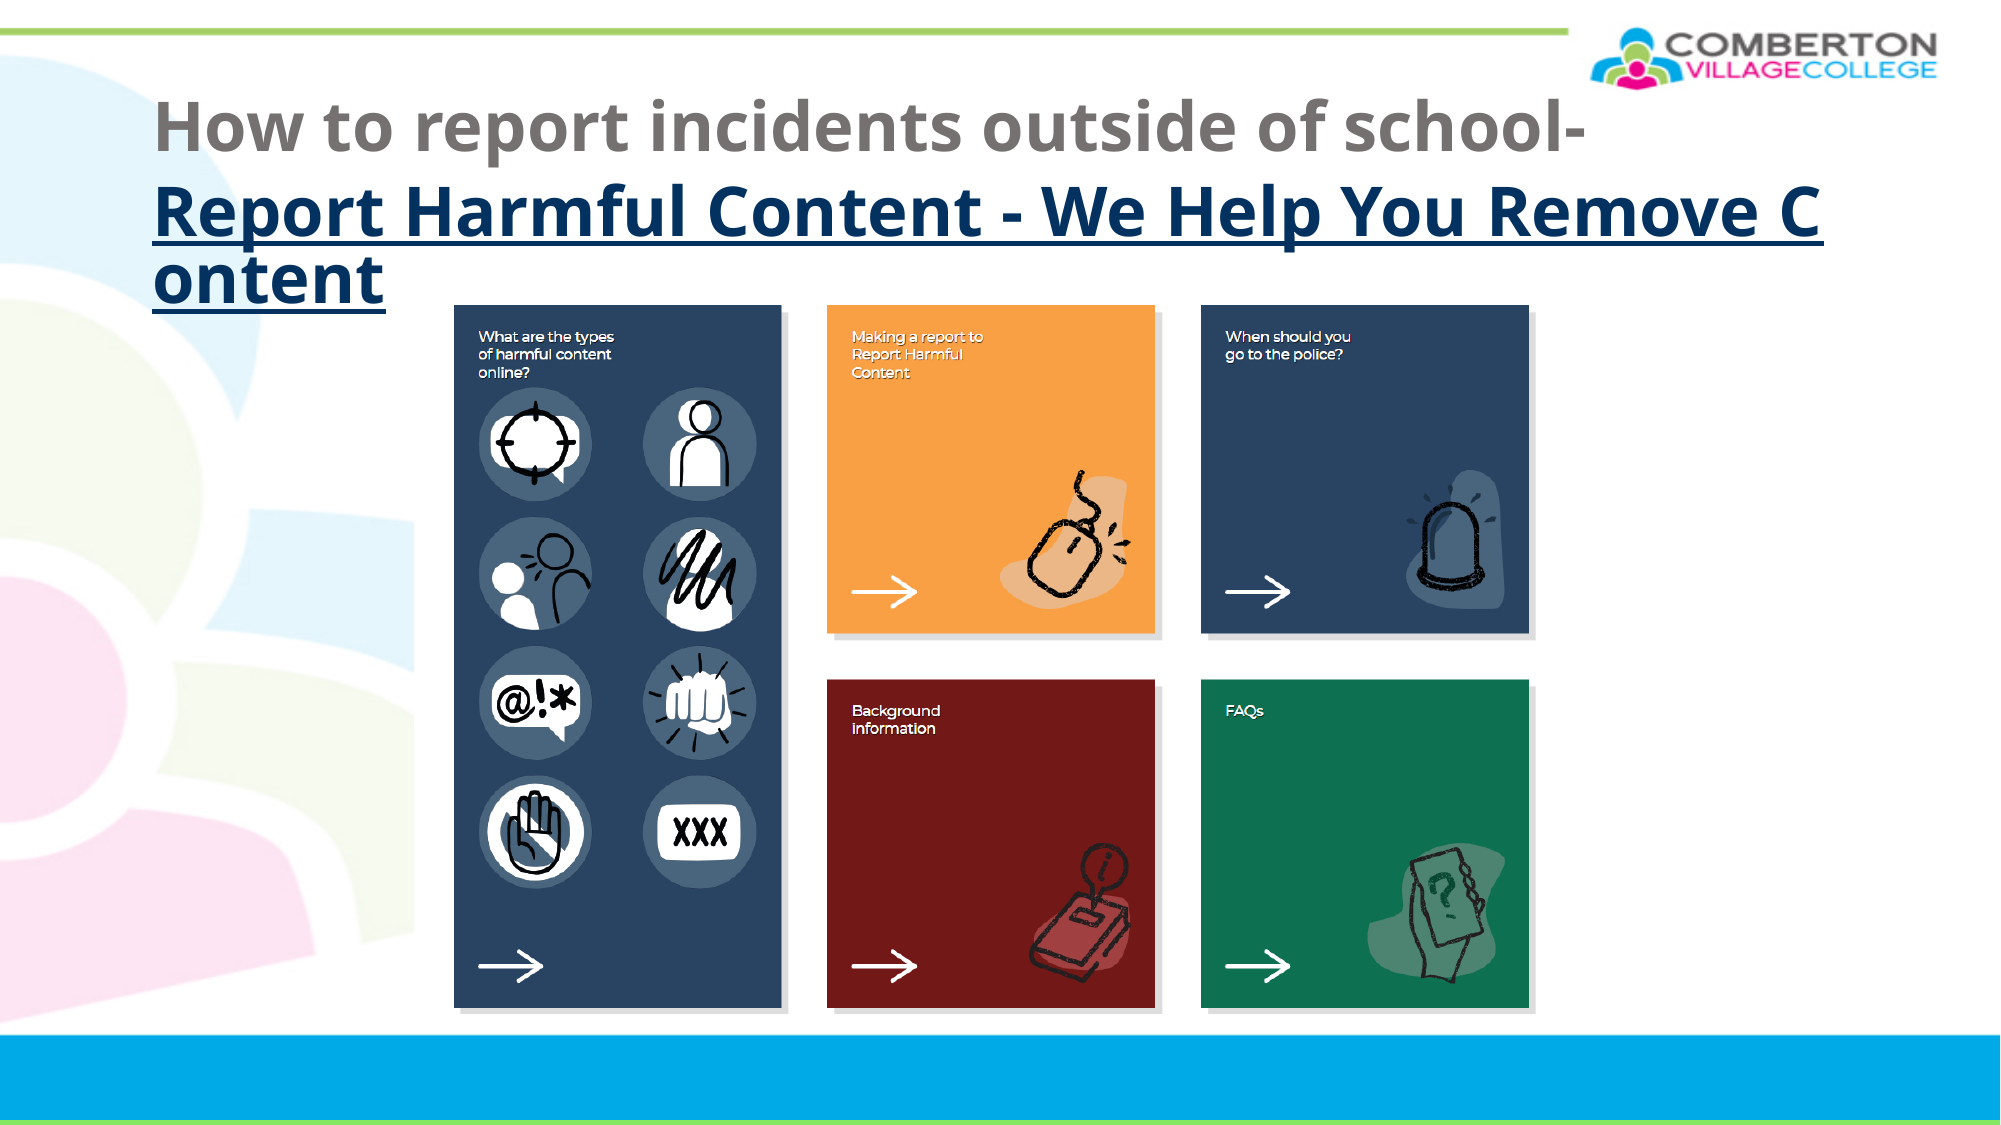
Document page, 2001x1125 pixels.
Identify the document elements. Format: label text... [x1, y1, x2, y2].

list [414, 299, 1586, 1014]
picture [0, 0, 2001, 1035]
title How to report incidents outside of school- Report Harmful Content - We Help You Remove Content [137, 59, 1863, 278]
